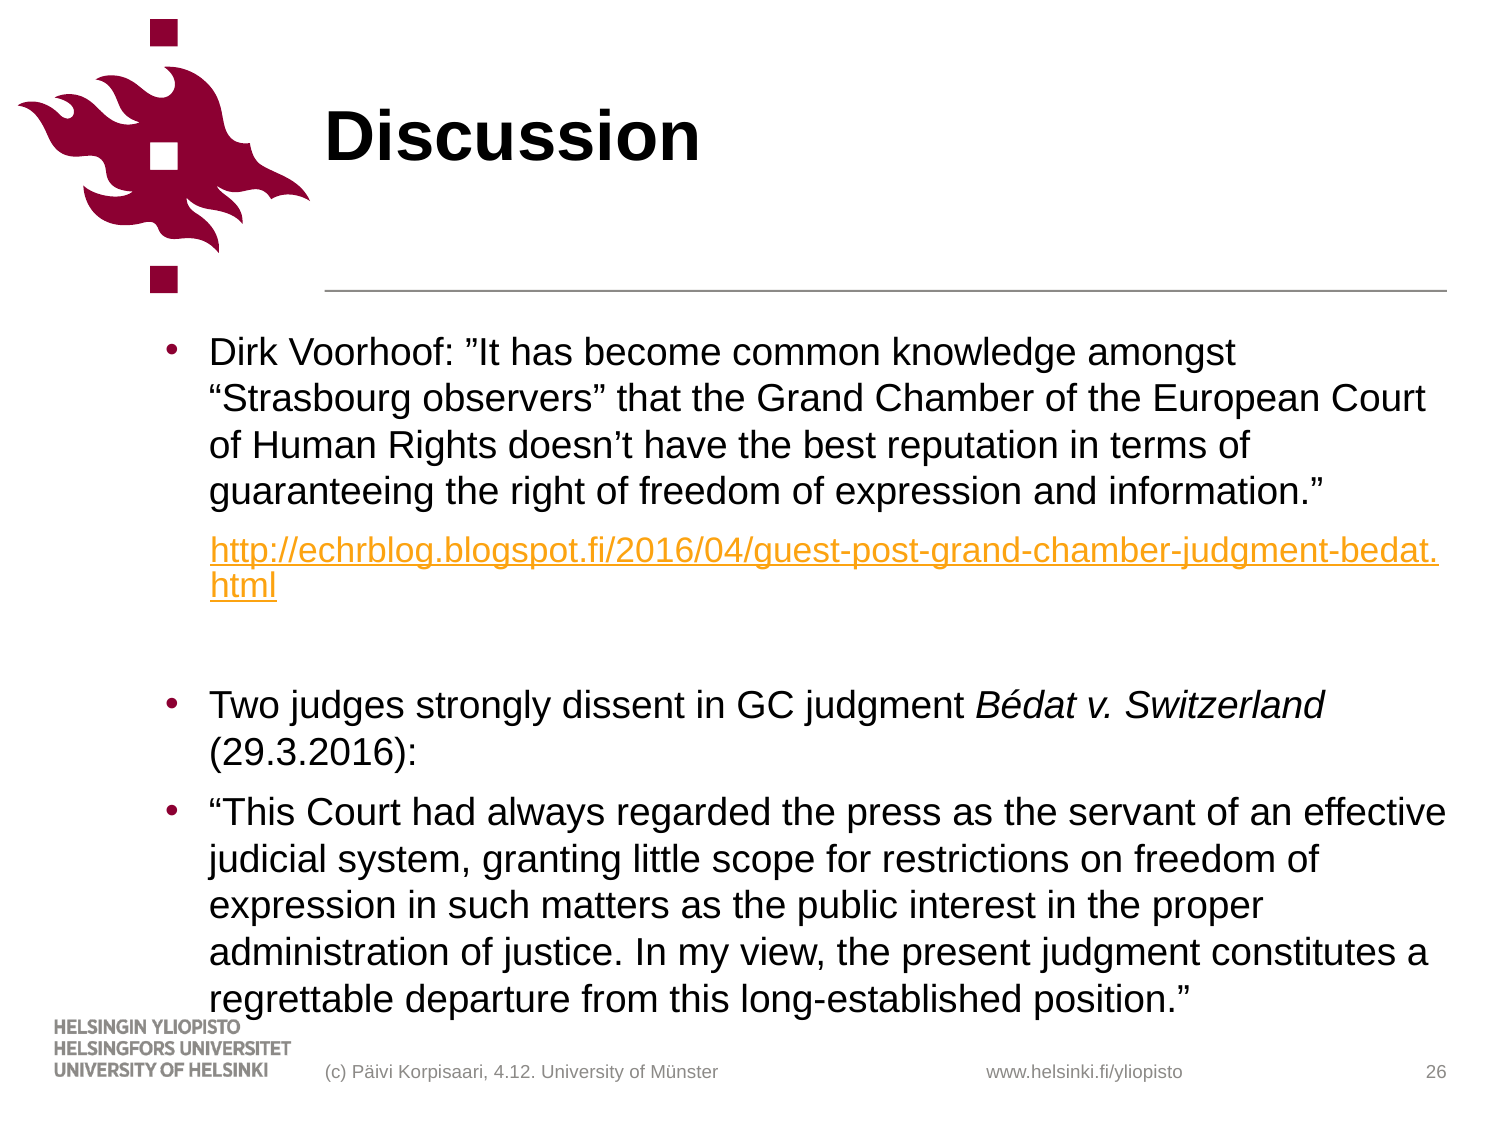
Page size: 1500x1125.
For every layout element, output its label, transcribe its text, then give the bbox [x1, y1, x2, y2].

footer (c) Päivi Korpisaari, 4.12. University of Münster [324, 1011, 750, 1083]
list Dirk Voorhoof: ”It has become common knowledge amongst “Strasbourg observers” that the Grand Chamber of the European Court of Human Rights doesn’t have the best reputation in terms of guaranteeing the right of freedom of expression and information.” http://echrblog.blogspot.fi/2016/04/guest-post-grand-chamber-judgment-bedat.html Two judges strongly dissent in GC judgment Bédat v. Switzerland (29.3.2016): “This Court had always regarded the press as the servant of an effective judicial system, granting little scope for restrictions on freedom of expression in such matters as the public interest in the proper administration of justice. In my view, the present judgment constitutes a regrettable departure from this long-established position.” [165, 326, 1447, 988]
picture [53, 1017, 292, 1079]
slide_number 26 [1376, 1011, 1447, 1083]
title Discussion [324, 90, 1447, 279]
